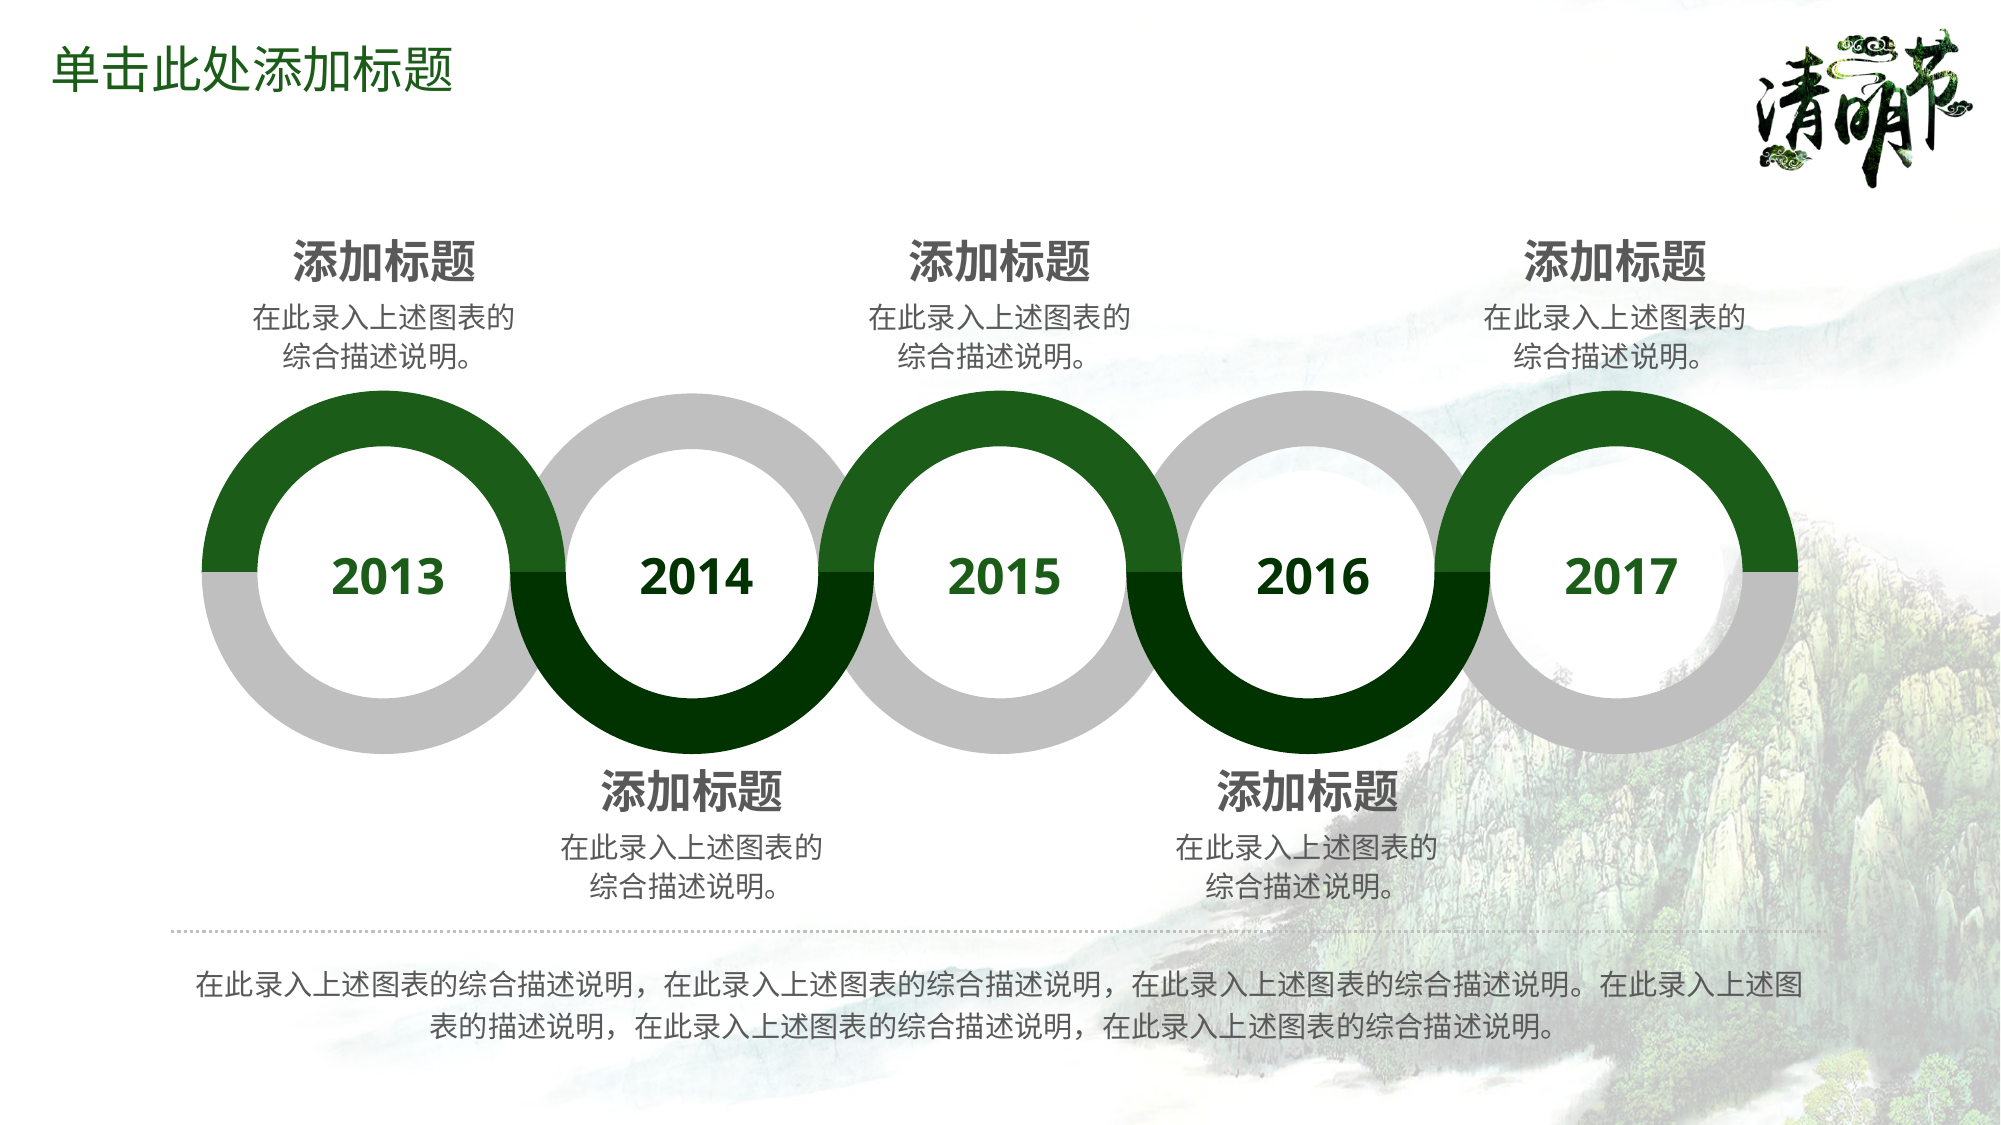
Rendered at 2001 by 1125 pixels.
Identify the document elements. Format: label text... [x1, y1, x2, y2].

text_box [200, 571, 538, 756]
text_box 添加标题 [1508, 224, 1723, 288]
text_box 添加标题 [585, 754, 799, 818]
text_box [509, 571, 875, 754]
text_box 添加标题 [277, 224, 491, 288]
title 单击此处添加标题 [35, 37, 1760, 108]
text_box 在此录入上述图表的综合描述说明。 [531, 818, 853, 911]
text_box 在此录入上述图表的综合描述说明。 [838, 288, 1161, 381]
text_box 在此录入上述图表的综合描述说明。 [1454, 288, 1777, 381]
text_box 在此录入上述图表的综合描述说明。 [1146, 818, 1469, 911]
text_box [1125, 571, 1492, 754]
picture [0, 0, 2001, 1125]
text_box 在此录入上述图表的综合描述说明，在此录入上述图表的综合描述说明，在此录入上述图表的综合描述说明。在此录入上述图表的描述说明，在此录入上述图表的综合描述说明，在此录入上述图表的综合描述说明。 [169, 951, 1831, 1051]
text_box [846, 578, 1154, 756]
text_box 2015 [895, 469, 1109, 683]
text_box 添加标题 [893, 224, 1107, 288]
text_box [1433, 389, 1800, 571]
text_box [817, 389, 1183, 571]
text_box [1463, 571, 1800, 756]
text_box [1154, 389, 1462, 571]
text_box [200, 389, 567, 571]
text_box 添加标题 [1201, 754, 1415, 818]
text_box 2016 [1203, 469, 1417, 683]
text_box 2013 [278, 469, 492, 683]
text_box 在此录入上述图表的综合描述说明。 [223, 288, 546, 381]
text_box 2017 [1511, 469, 1726, 683]
text_box [539, 392, 845, 570]
text_box 2014 [586, 469, 801, 683]
